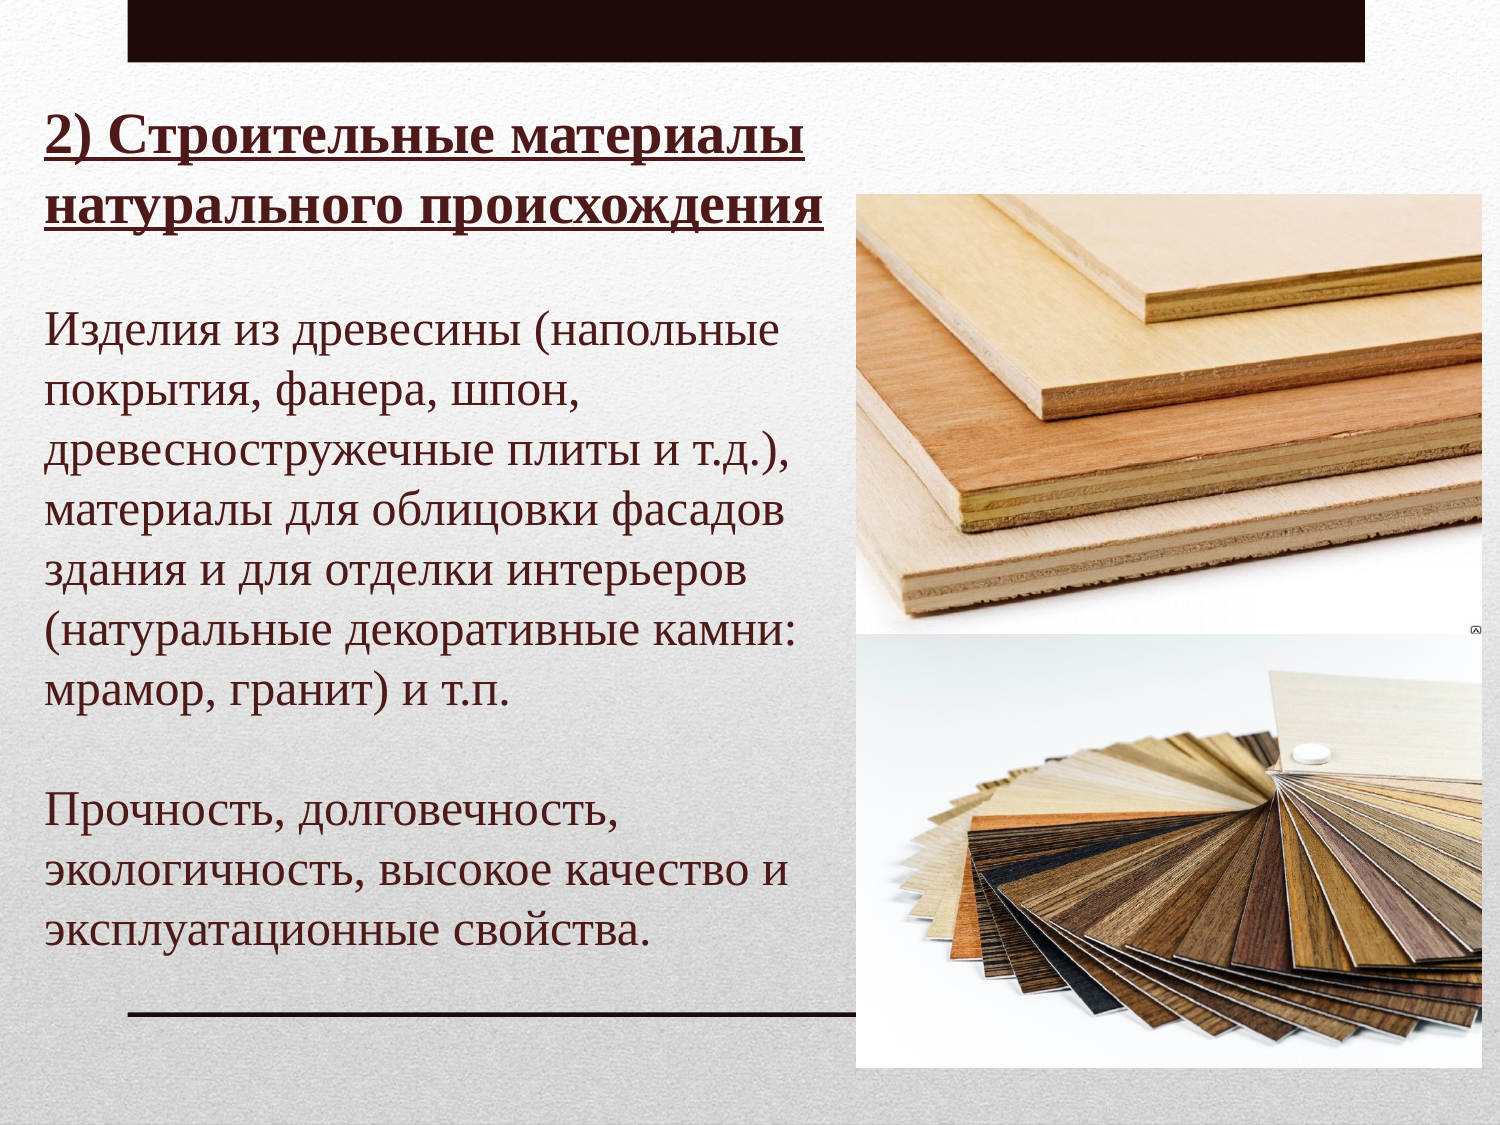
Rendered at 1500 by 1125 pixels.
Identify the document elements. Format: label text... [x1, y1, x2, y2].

text_box 2) Строительные материалы натурального происхождения Изделия из древесины (напольные покрытия, фанера, шпон, древесностружечные плиты и т.д.), материалы для облицовки фасадов здания и для отделки интерьеров (натуральные декоративные камни: мрамор, гранит) и т.п. Прочность, долговечность, экологичность, высокое качество и эксплуатационные свойства. [29, 88, 939, 1008]
picture [855, 194, 1482, 1068]
